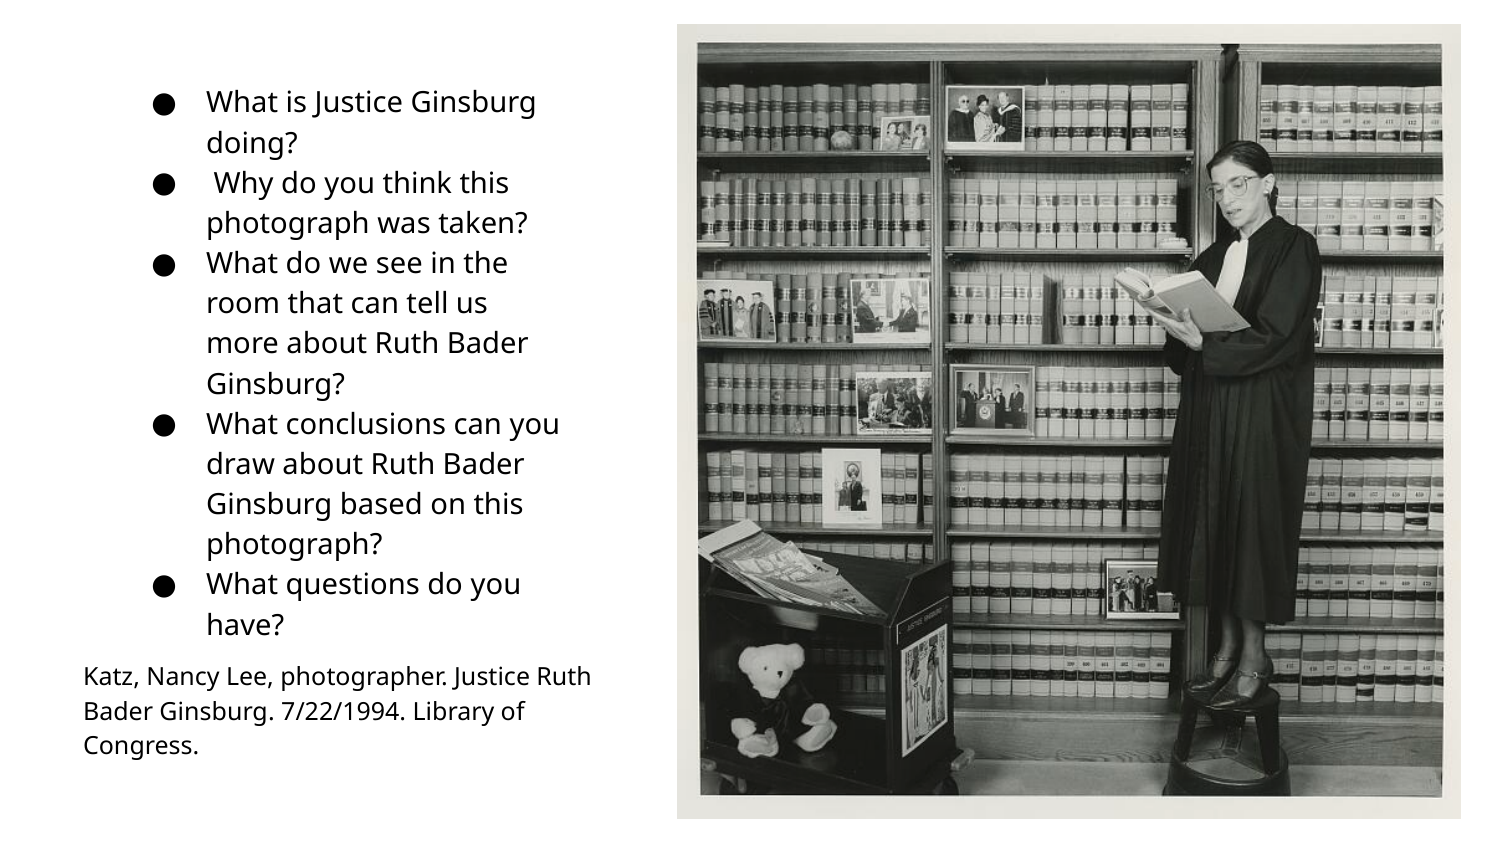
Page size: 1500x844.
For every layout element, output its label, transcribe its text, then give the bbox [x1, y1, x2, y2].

title Katz, Nancy Lee, photographer. Justice Ruth Bader Ginsburg. 7/22/1994. Library of Congress. [68, 572, 625, 844]
list What is Justice Ginsburg doing? Why do you think this photograph was taken? What do we see in the room that can tell us more about Ruth Bader Ginsburg? What conclusions can you draw about Ruth Bader Ginsburg based on this photograph? What questions do you have? [116, 63, 577, 649]
picture [677, 24, 1461, 819]
